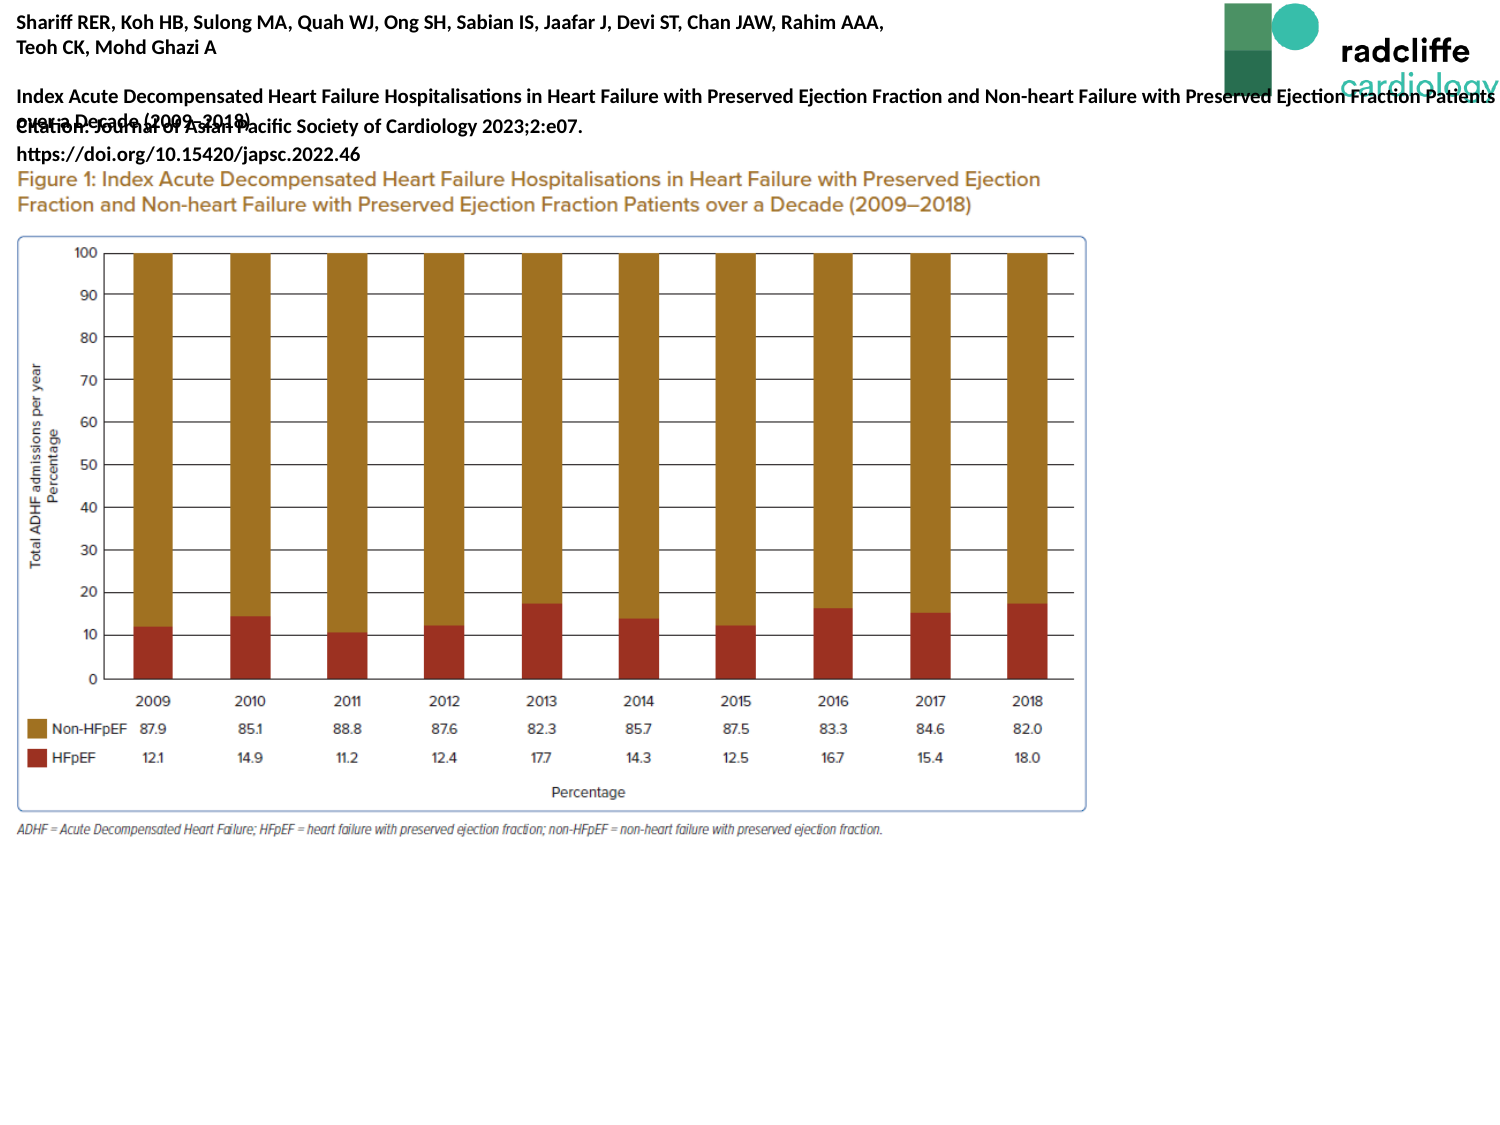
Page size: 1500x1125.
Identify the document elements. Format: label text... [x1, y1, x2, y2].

picture [1224, 1, 1499, 104]
text_box https://doi.org/10.15420/japsc.2022.46 [1, 132, 1500, 173]
text_box Shariff RER, Koh HB, Sulong MA, Quah WJ, Ong SH, Sabian IS, Jaafar J, Devi ST, Chan JAW, Rahim AAA, Teoh CK, Mohd Ghazi A [1, 1, 939, 67]
picture [1, 162, 1096, 848]
text_box Index Acute Decompensated Heart Failure Hospitalisations in Heart Failure with Preserved Ejection Fraction and Non-heart Failure with Preserved Ejection Fraction Patients over a Decade (2009–2018) [1, 74, 1224, 104]
text_box Citation: Journal of Asian Pacific Society of Cardiology 2023;2:e07. [1, 104, 1500, 132]
